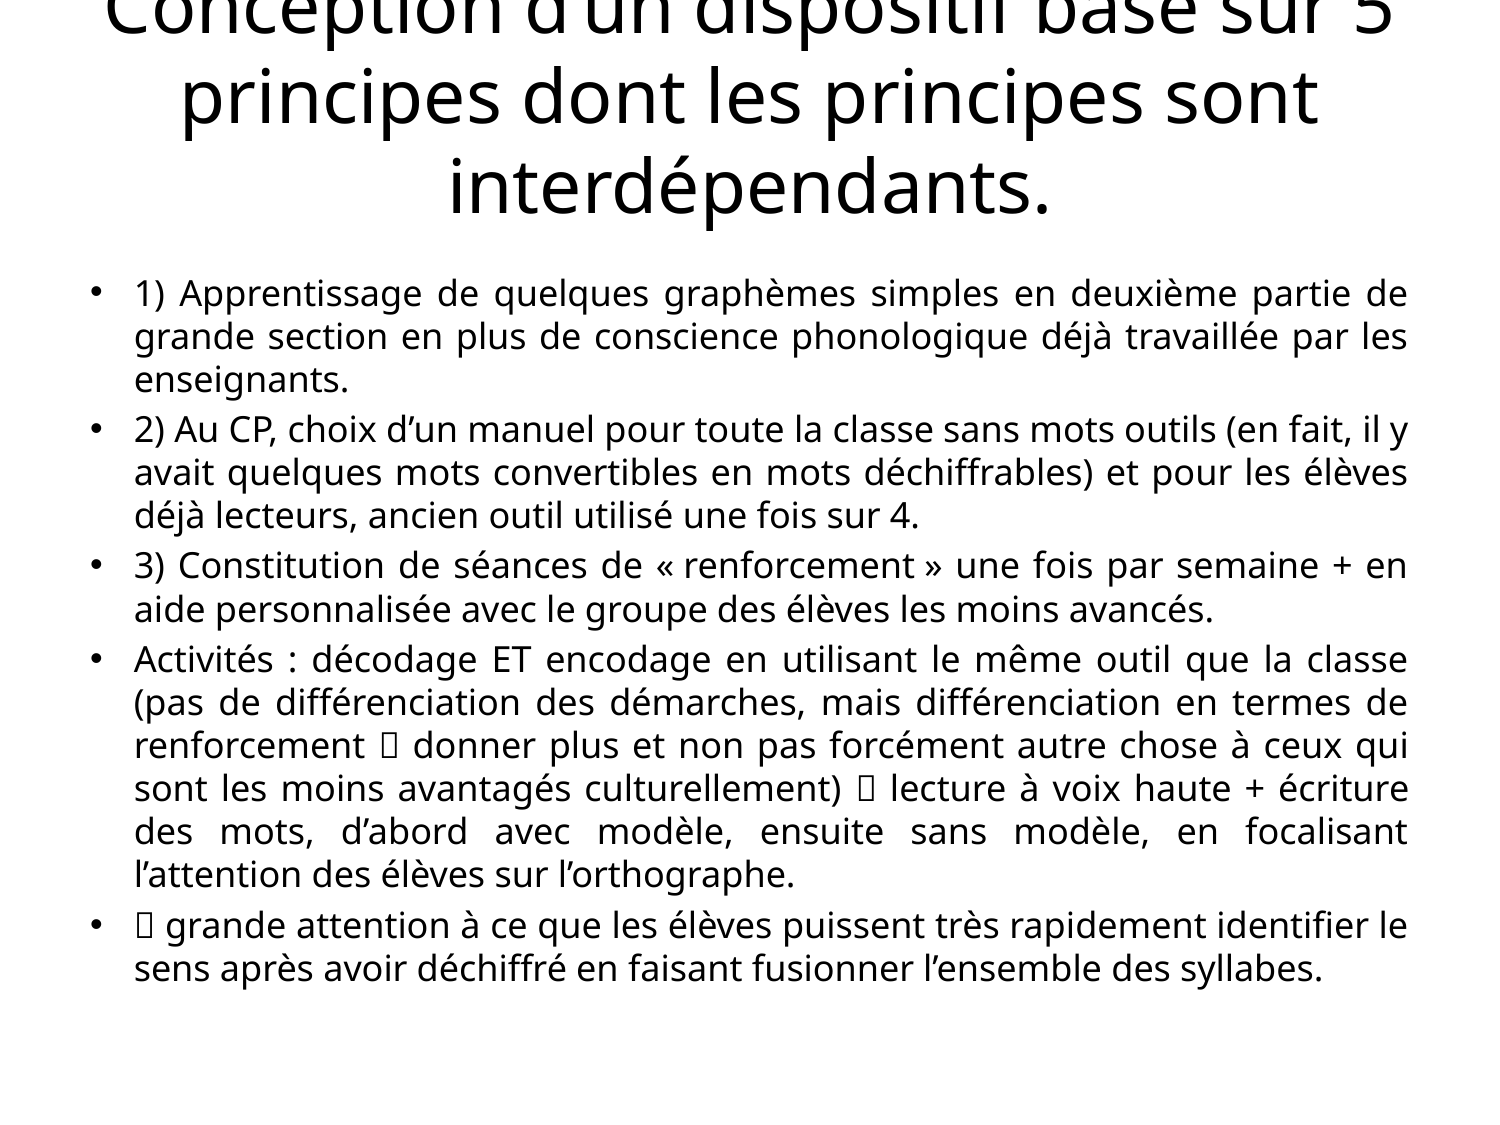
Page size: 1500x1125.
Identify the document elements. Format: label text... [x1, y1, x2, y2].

title Conception d’un dispositif basé sur 5 principes dont les principes sont interdépendants. [75, 45, 1425, 233]
list 1) Apprentissage de quelques graphèmes simples en deuxième partie de grande section en plus de conscience phonologique déjà travaillée par les enseignants. 2) Au CP, choix d’un manuel pour toute la classe sans mots outils (en fait, il y avait quelques mots convertibles en mots déchiffrables) et pour les élèves déjà lecteurs, ancien outil utilisé une fois sur 4. 3) Constitution de séances de « renforcement » une fois par semaine + en aide personnalisée avec le groupe des élèves les moins avancés. Activités : décodage ET encodage en utilisant le même outil que la classe (pas de différenciation des démarches, mais différenciation en termes de renforcement  donner plus et non pas forcément autre chose à ceux qui sont les moins avantagés culturellement)  lecture à voix haute + écriture des mots, d’abord avec modèle, ensuite sans modèle, en focalisant l’attention des élèves sur l’orthographe.  grande attention à ce que les élèves puissent très rapidement identifier le sens après avoir déchiffré en faisant fusionner l’ensemble des syllabes. [75, 262, 1425, 1005]
